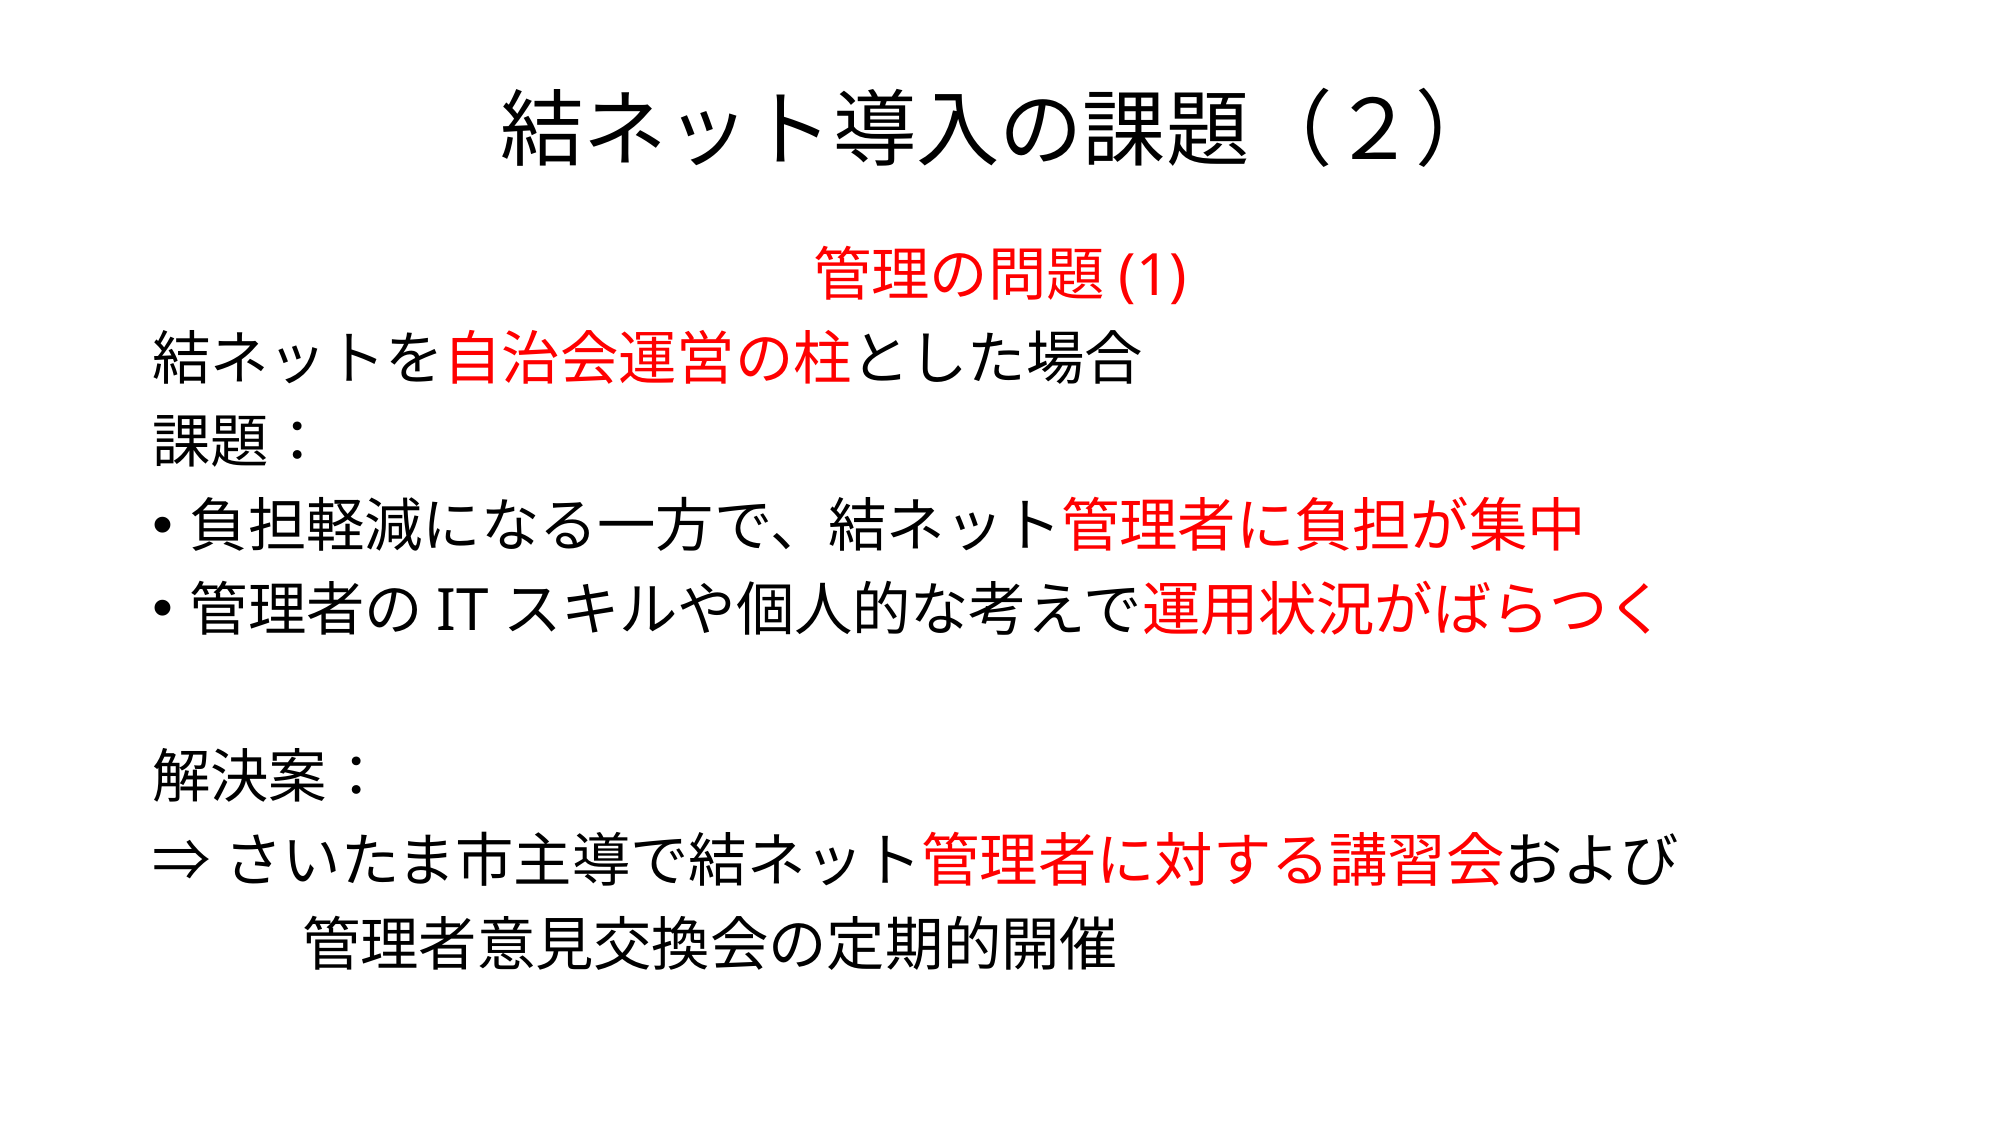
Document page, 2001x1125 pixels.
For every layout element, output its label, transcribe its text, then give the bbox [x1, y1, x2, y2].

list 管理の問題(1) 結ネットを自治会運営の柱とした場合 課題： 負担軽減になる一方で、結ネット管理者に負担が集中 管理者のITスキルや個人的な考えで運用状況がばらつく 解決案： ⇒さいたま市主導で結ネット管理者に対する講習会および 管理者意見交換会の定期的開催 [137, 237, 1863, 1014]
title 結ネット導入の課題（２） [137, 59, 1863, 206]
